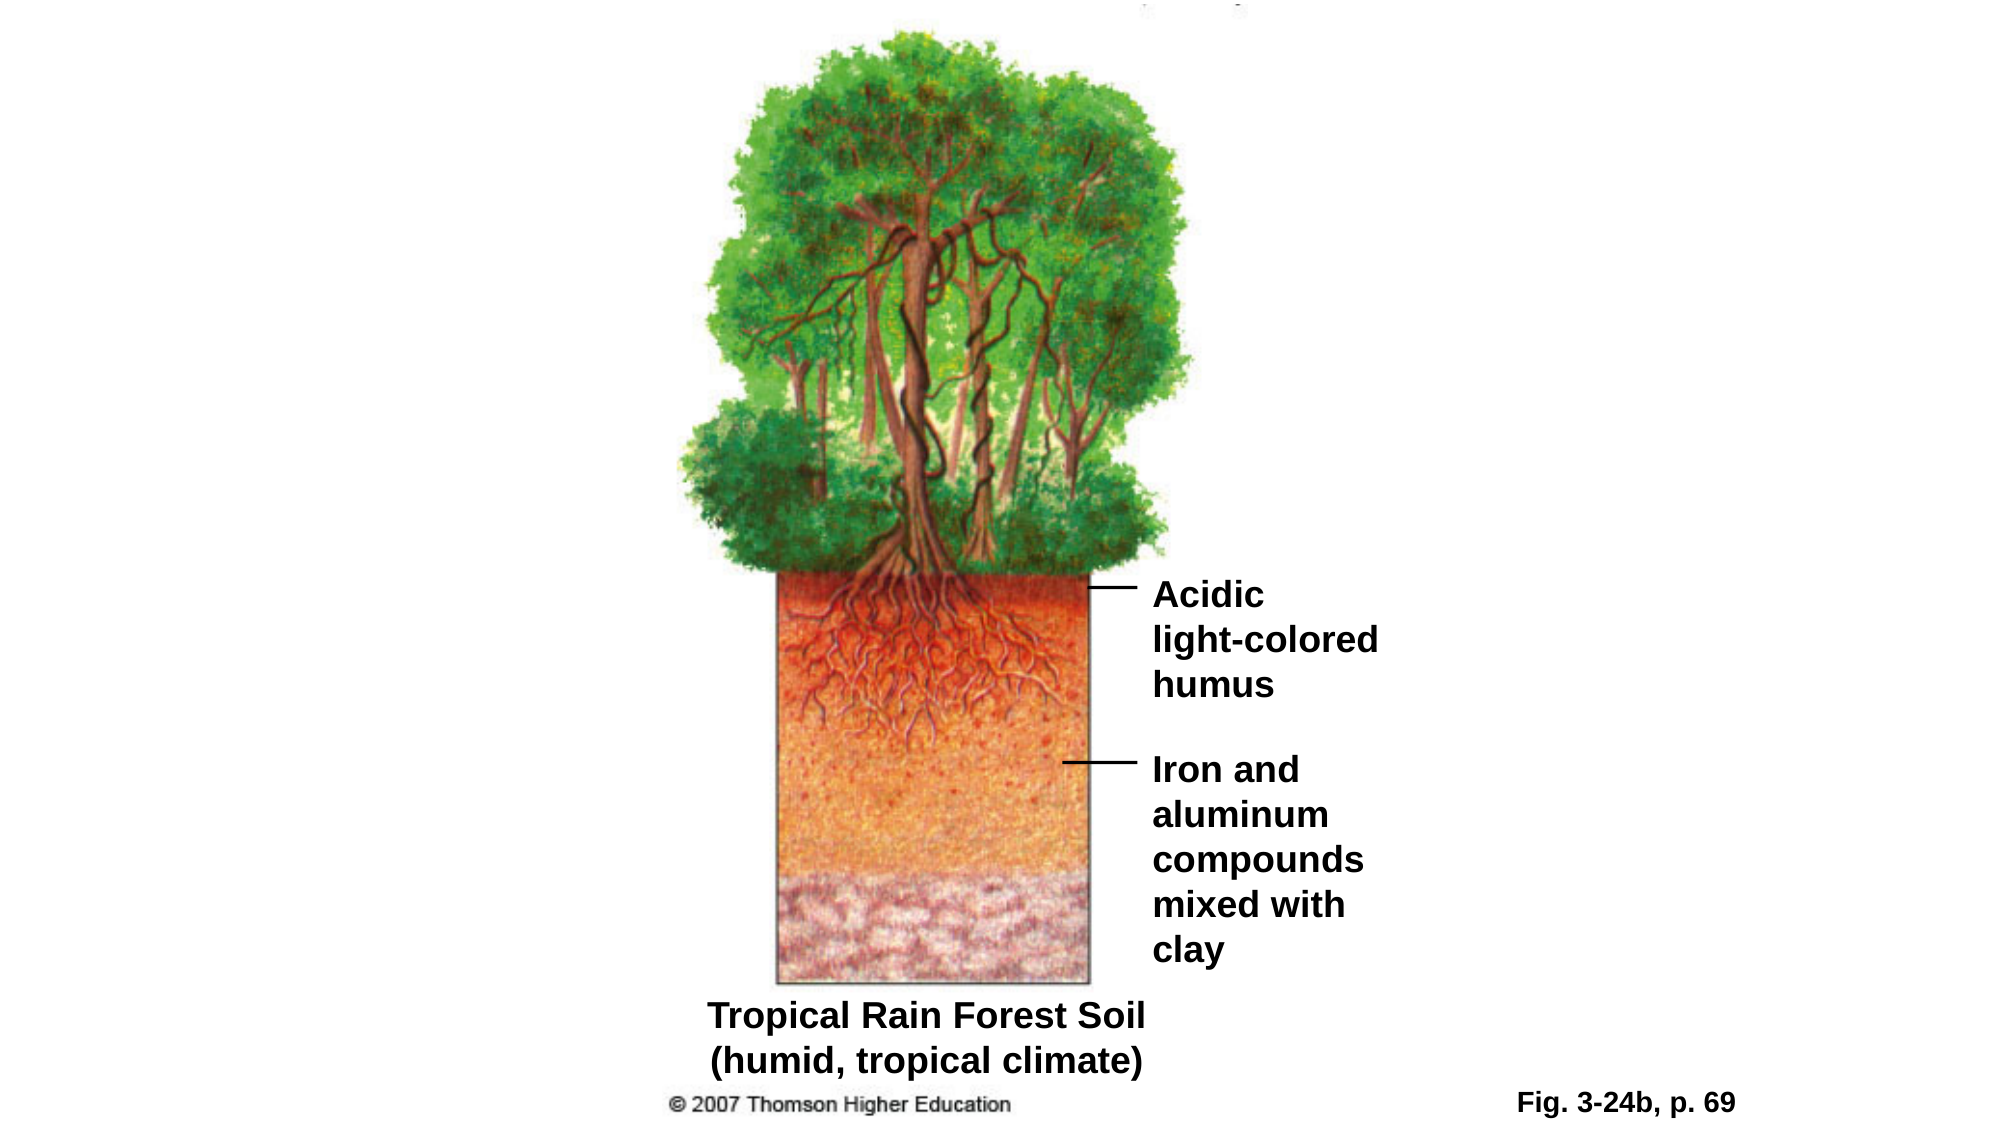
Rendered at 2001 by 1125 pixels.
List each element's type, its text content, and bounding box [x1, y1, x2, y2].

text_box Fig. 3-24b, p. 69 [1505, 1076, 1750, 1125]
text_box Iron and aluminum compounds mixed with clay [1248, 737, 1400, 978]
picture [662, 4, 1248, 1118]
text_box Acidic light-colored humus [1248, 562, 1413, 713]
